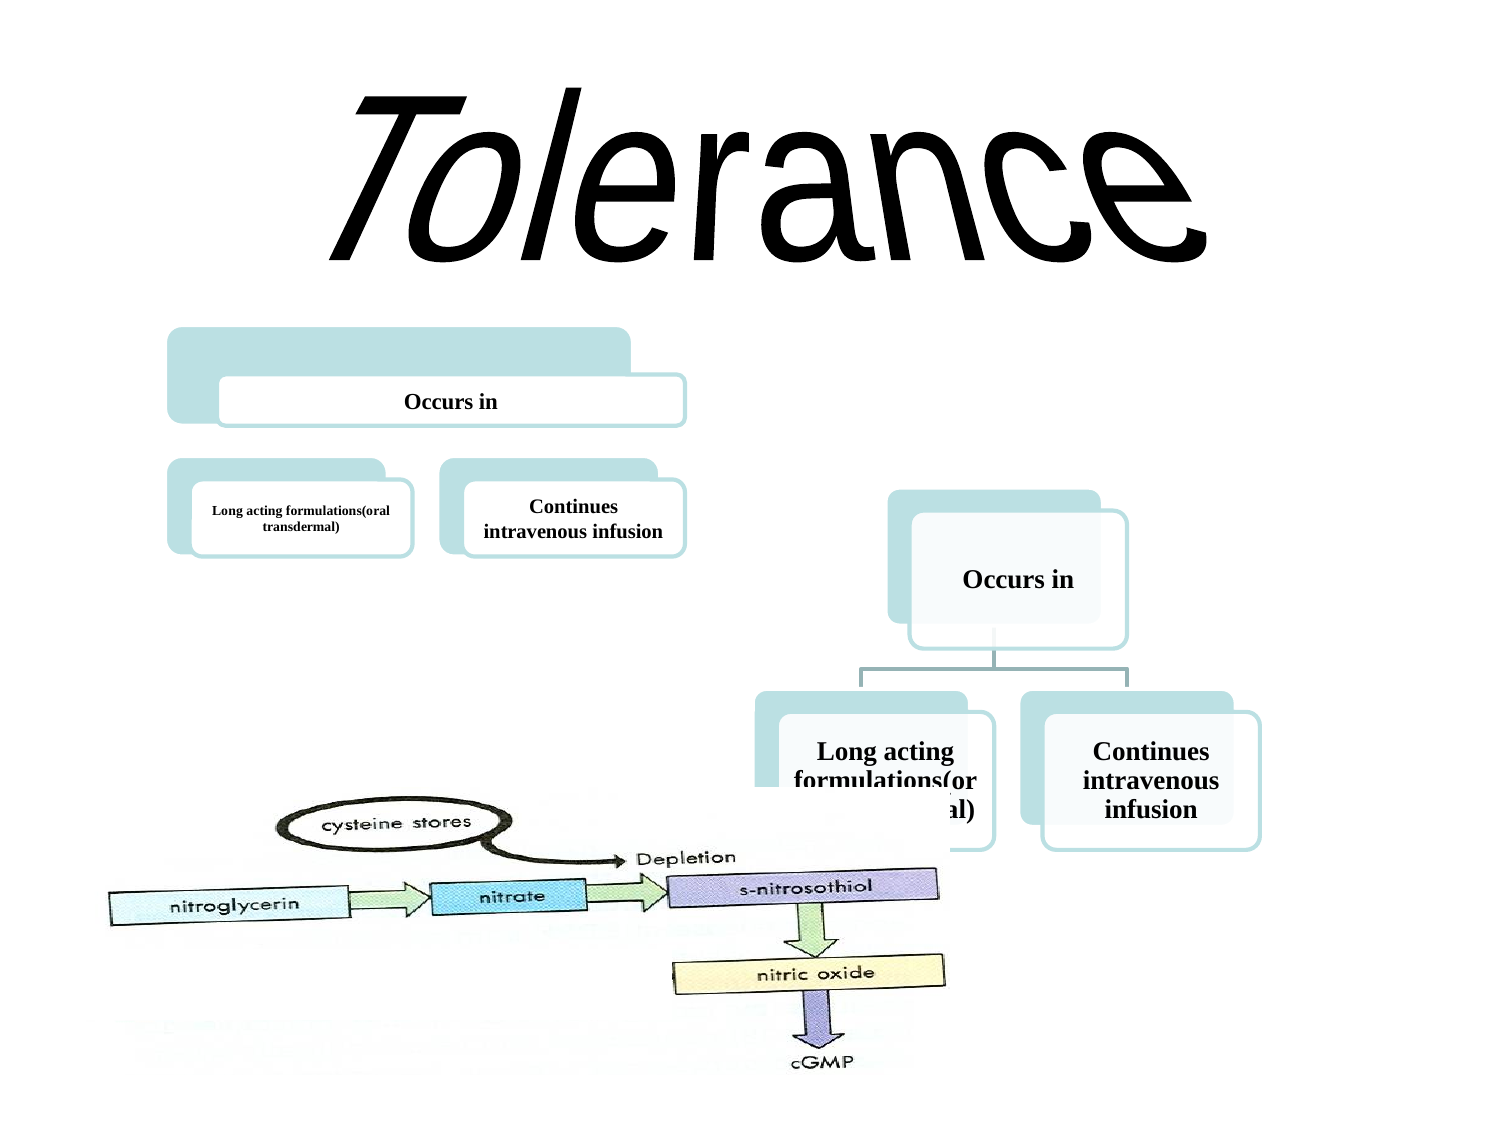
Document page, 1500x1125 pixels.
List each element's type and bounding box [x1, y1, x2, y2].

text_box [712, 487, 1500, 901]
text_box [99, 324, 751, 688]
picture [74, 787, 951, 1076]
